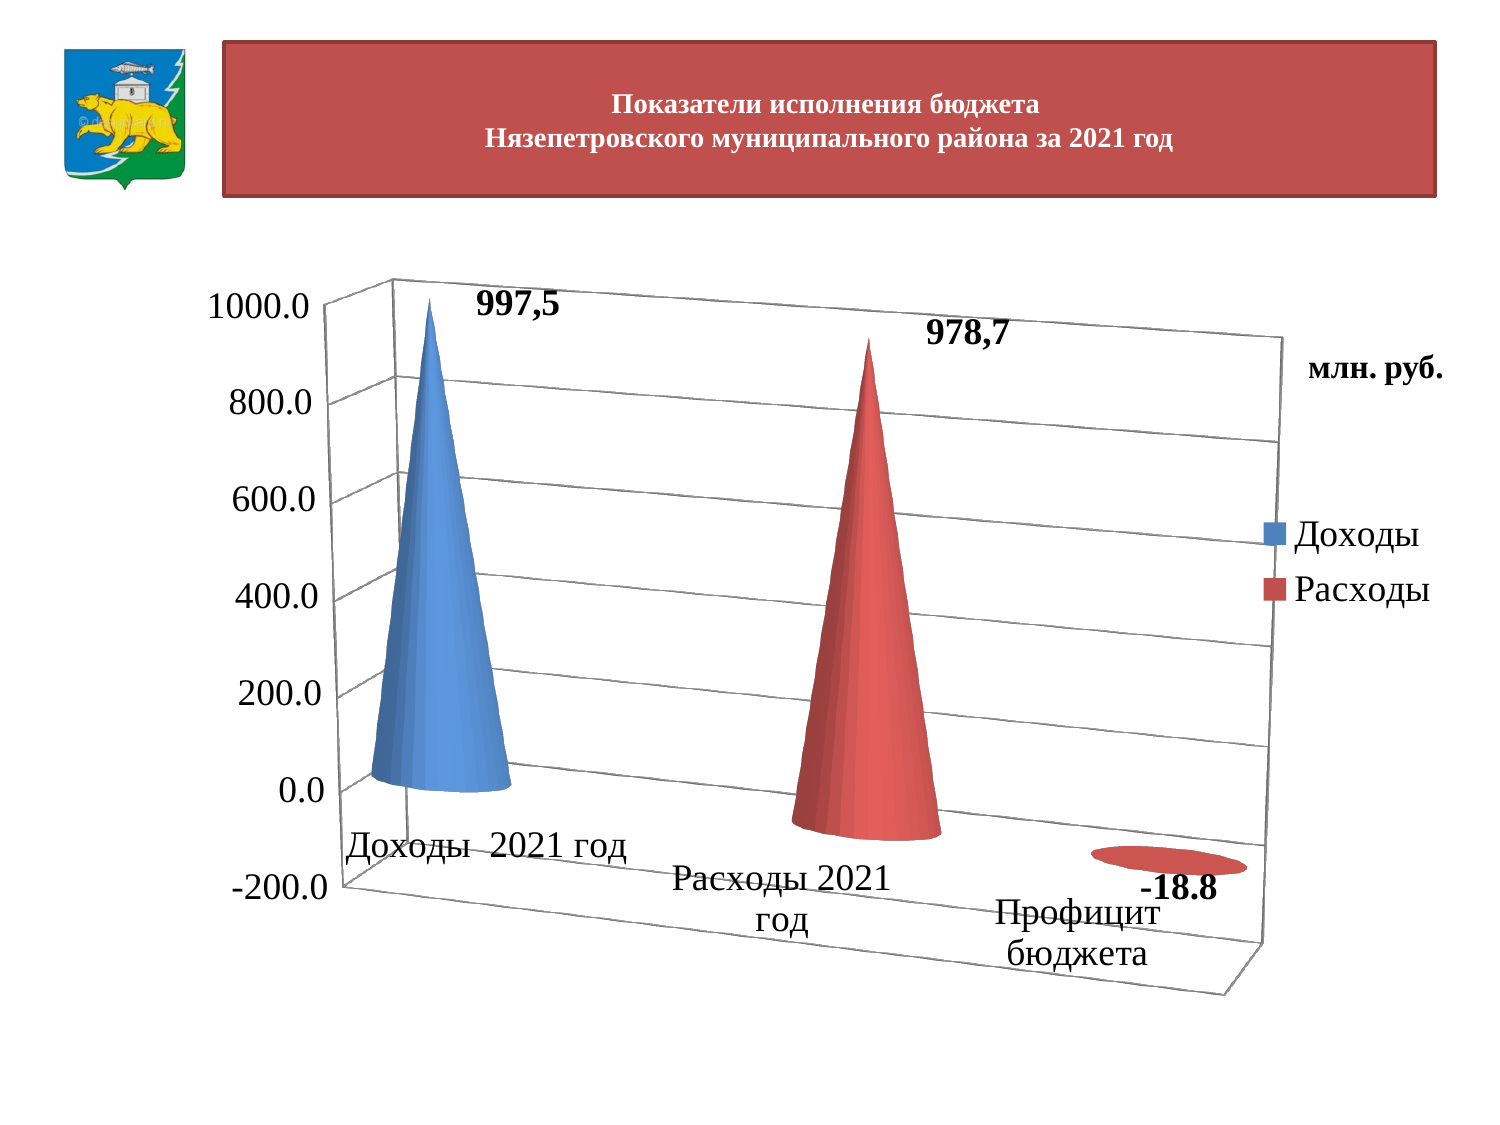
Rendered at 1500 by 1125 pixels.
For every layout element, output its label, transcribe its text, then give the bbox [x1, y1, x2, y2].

title Показатели исполнения бюджета Нязепетровского муниципального района за 2021 год [222, 40, 1437, 198]
picture [40, 42, 207, 197]
chart [76, 255, 1500, 1085]
